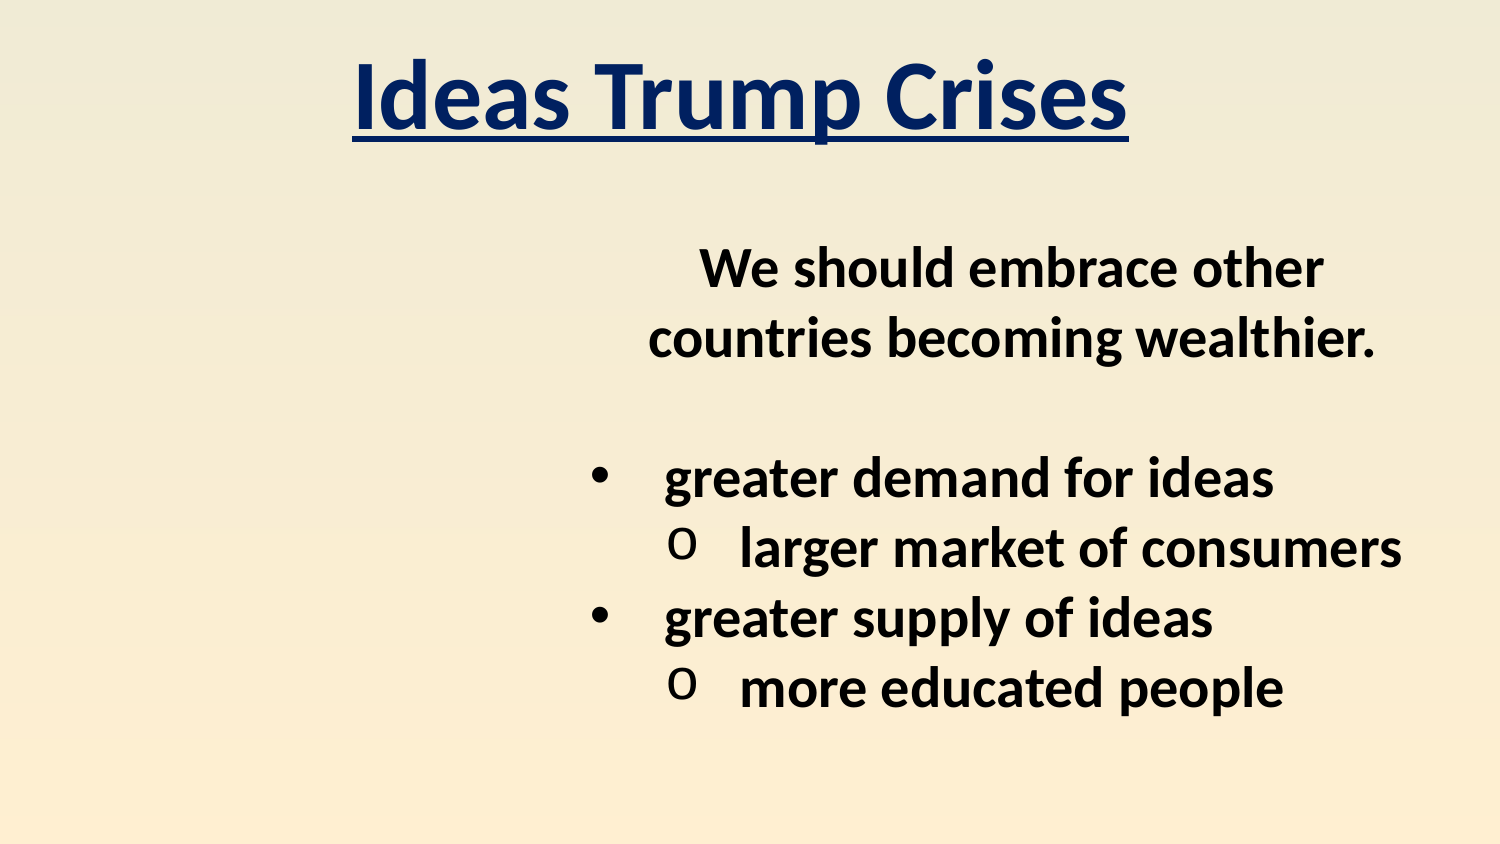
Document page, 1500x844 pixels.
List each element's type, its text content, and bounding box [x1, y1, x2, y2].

text_box We should embrace other countries becoming wealthier. greater demand for ideas larger market of consumers greater supply of ideas more educated people [575, 221, 1450, 727]
text_box Ideas Trump Crises [337, 21, 1144, 157]
